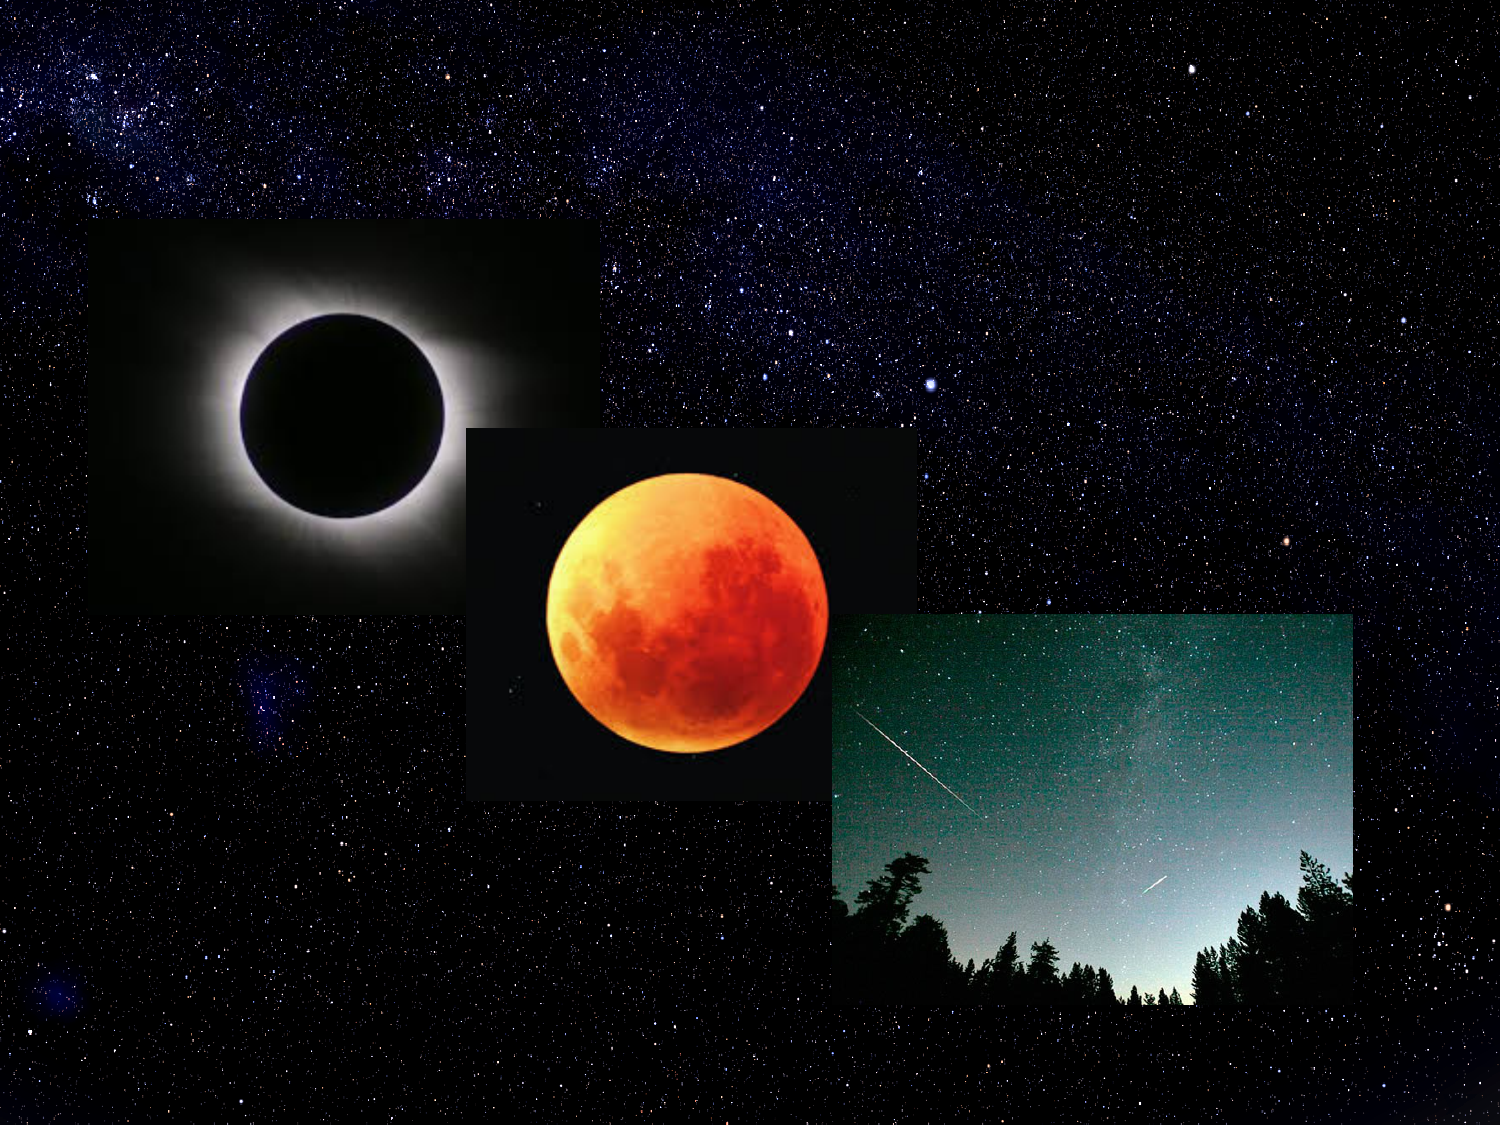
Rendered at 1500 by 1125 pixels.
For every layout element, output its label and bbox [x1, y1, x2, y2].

picture [0, 0, 1500, 1125]
list [88, 219, 601, 616]
